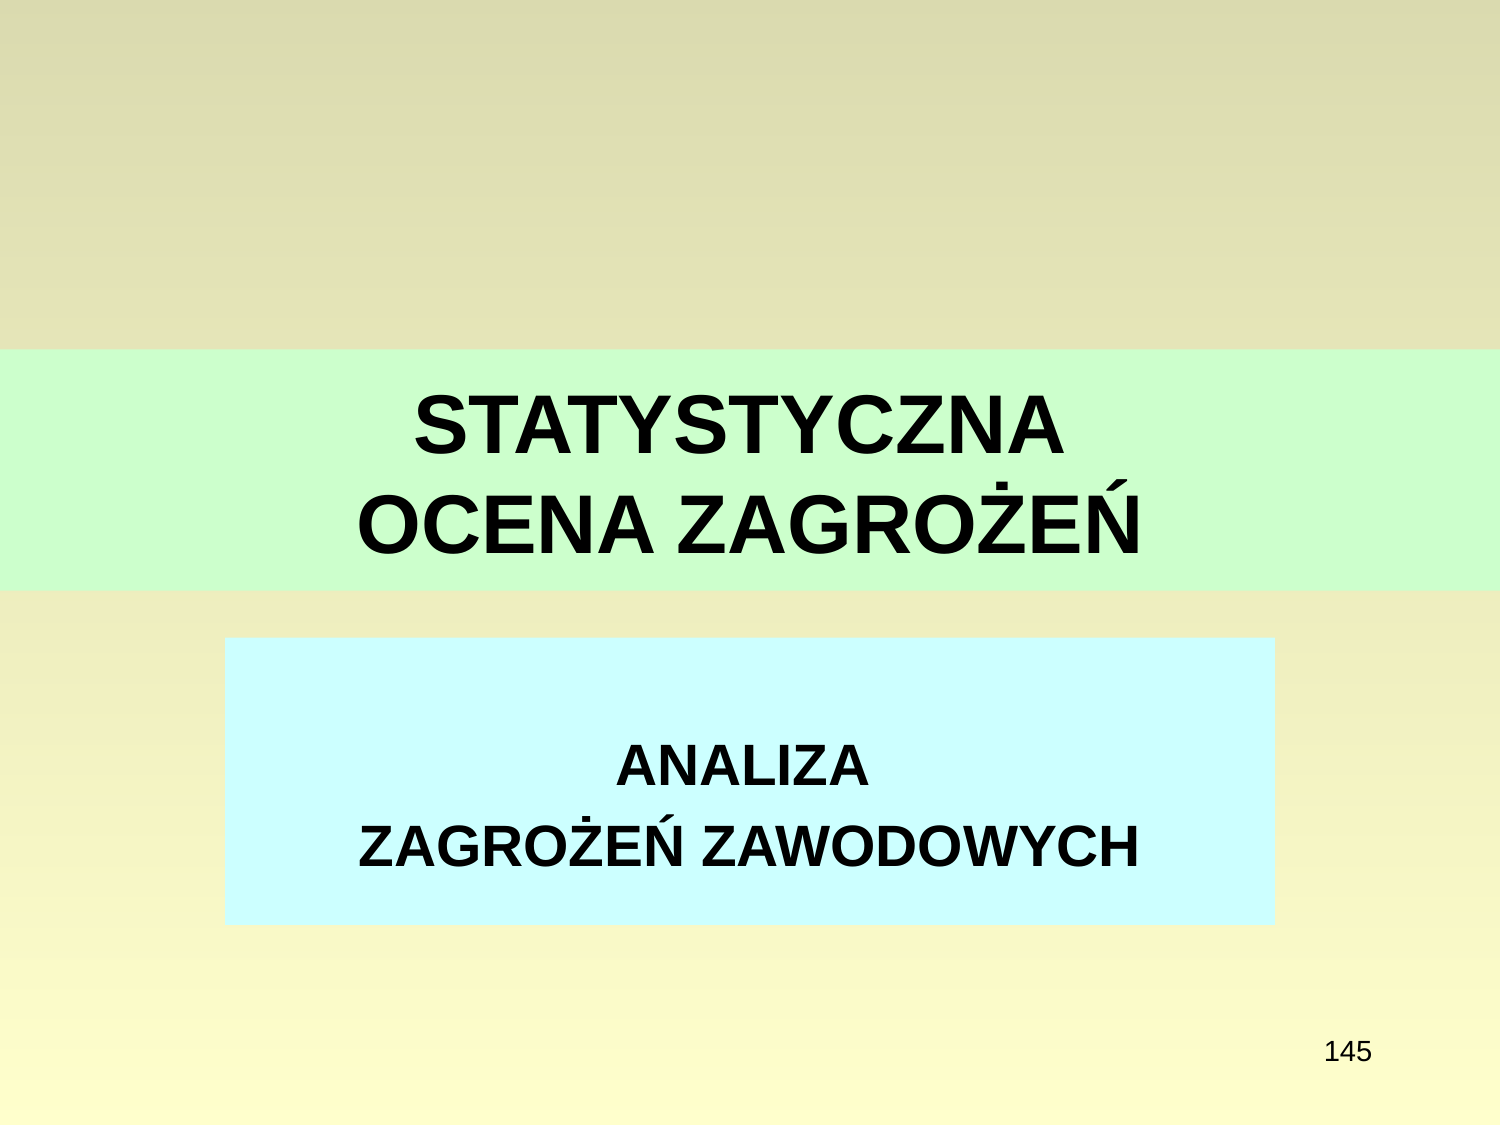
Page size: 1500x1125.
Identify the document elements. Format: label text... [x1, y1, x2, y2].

title STATYSTYCZNA OCENA ZAGROŻEŃ [0, 349, 1500, 591]
slide_number 145 [1074, 1024, 1388, 1101]
subtitle ANALIZA ZAGROŻEŃ ZAWODOWYCH [224, 637, 1276, 926]
